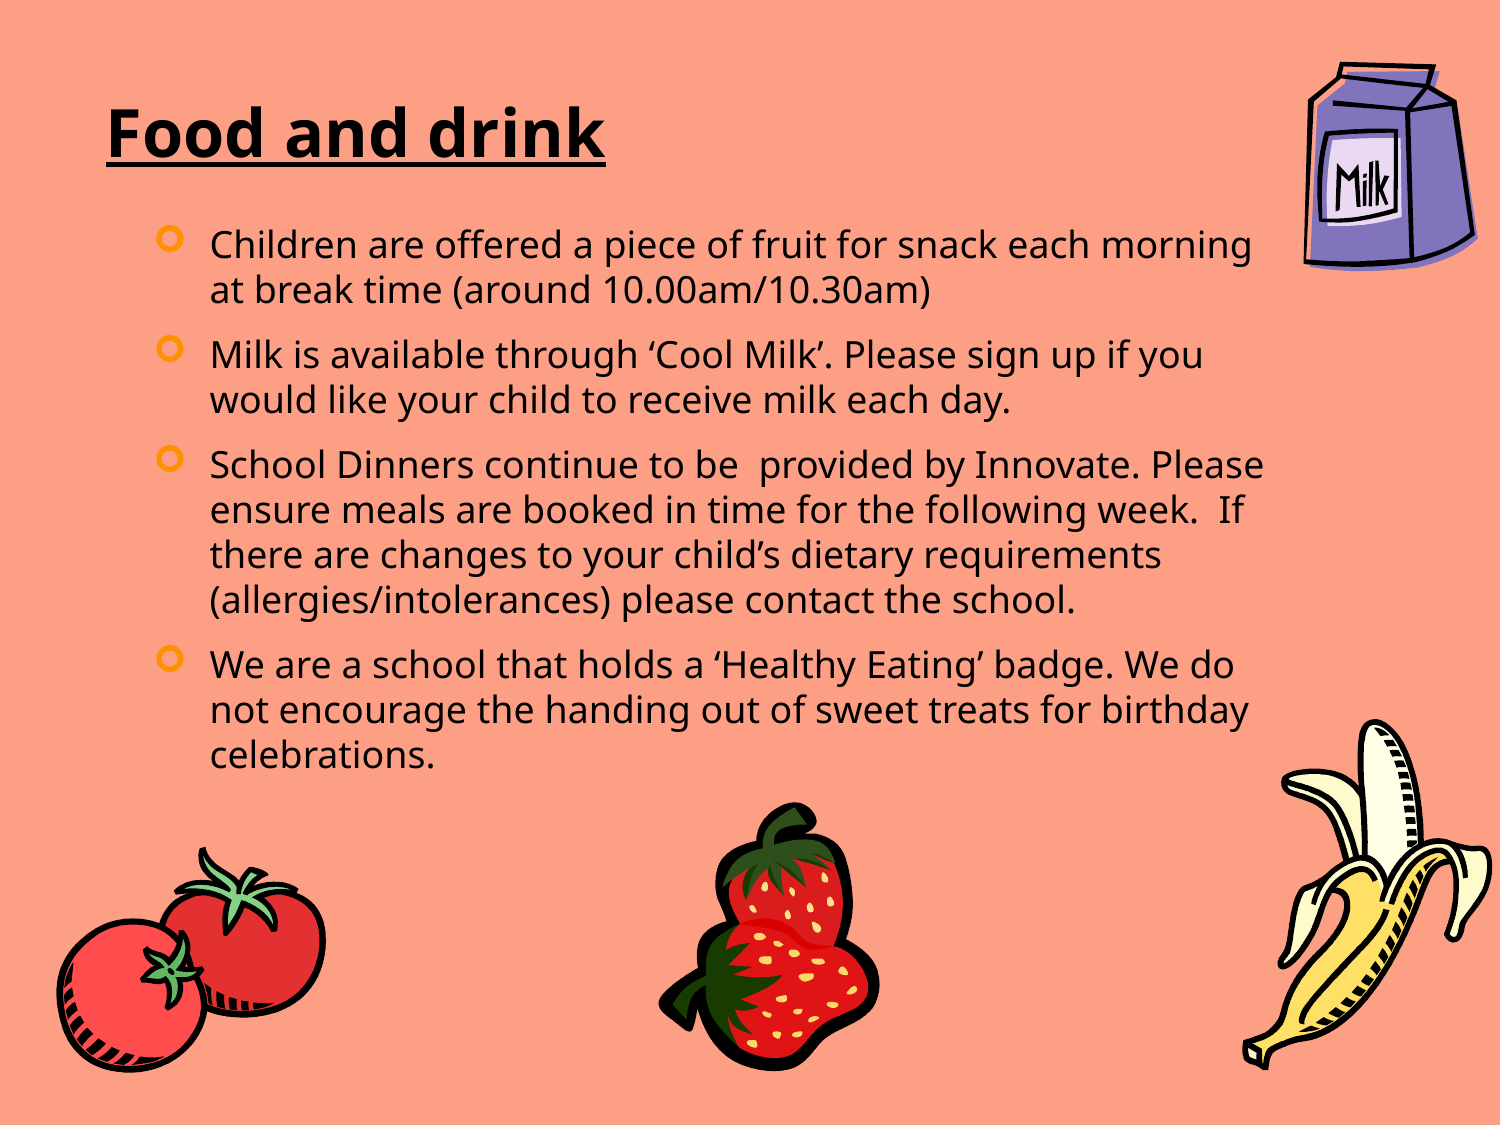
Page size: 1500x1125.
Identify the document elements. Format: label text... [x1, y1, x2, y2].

picture [1241, 713, 1498, 1076]
list Children are offered a piece of fruit for snack each morning at break time (around 10.00am/10.30am) Milk is available through ‘Cool Milk’. Please sign up if you would like your child to receive milk each day. School Dinners continue to be provided by Innovate. Please ensure meals are booked in time for the following week. If there are changes to your child’s dietary requirements (allergies/intolerances) please contact the school. We are a school that holds a ‘Healthy Eating’ badge. We do not encourage the handing out of sweet treats for birthday celebrations. [138, 166, 1308, 832]
title Food and drink [90, 54, 1260, 207]
picture [654, 798, 885, 1077]
picture [52, 842, 330, 1077]
picture [1302, 58, 1482, 275]
